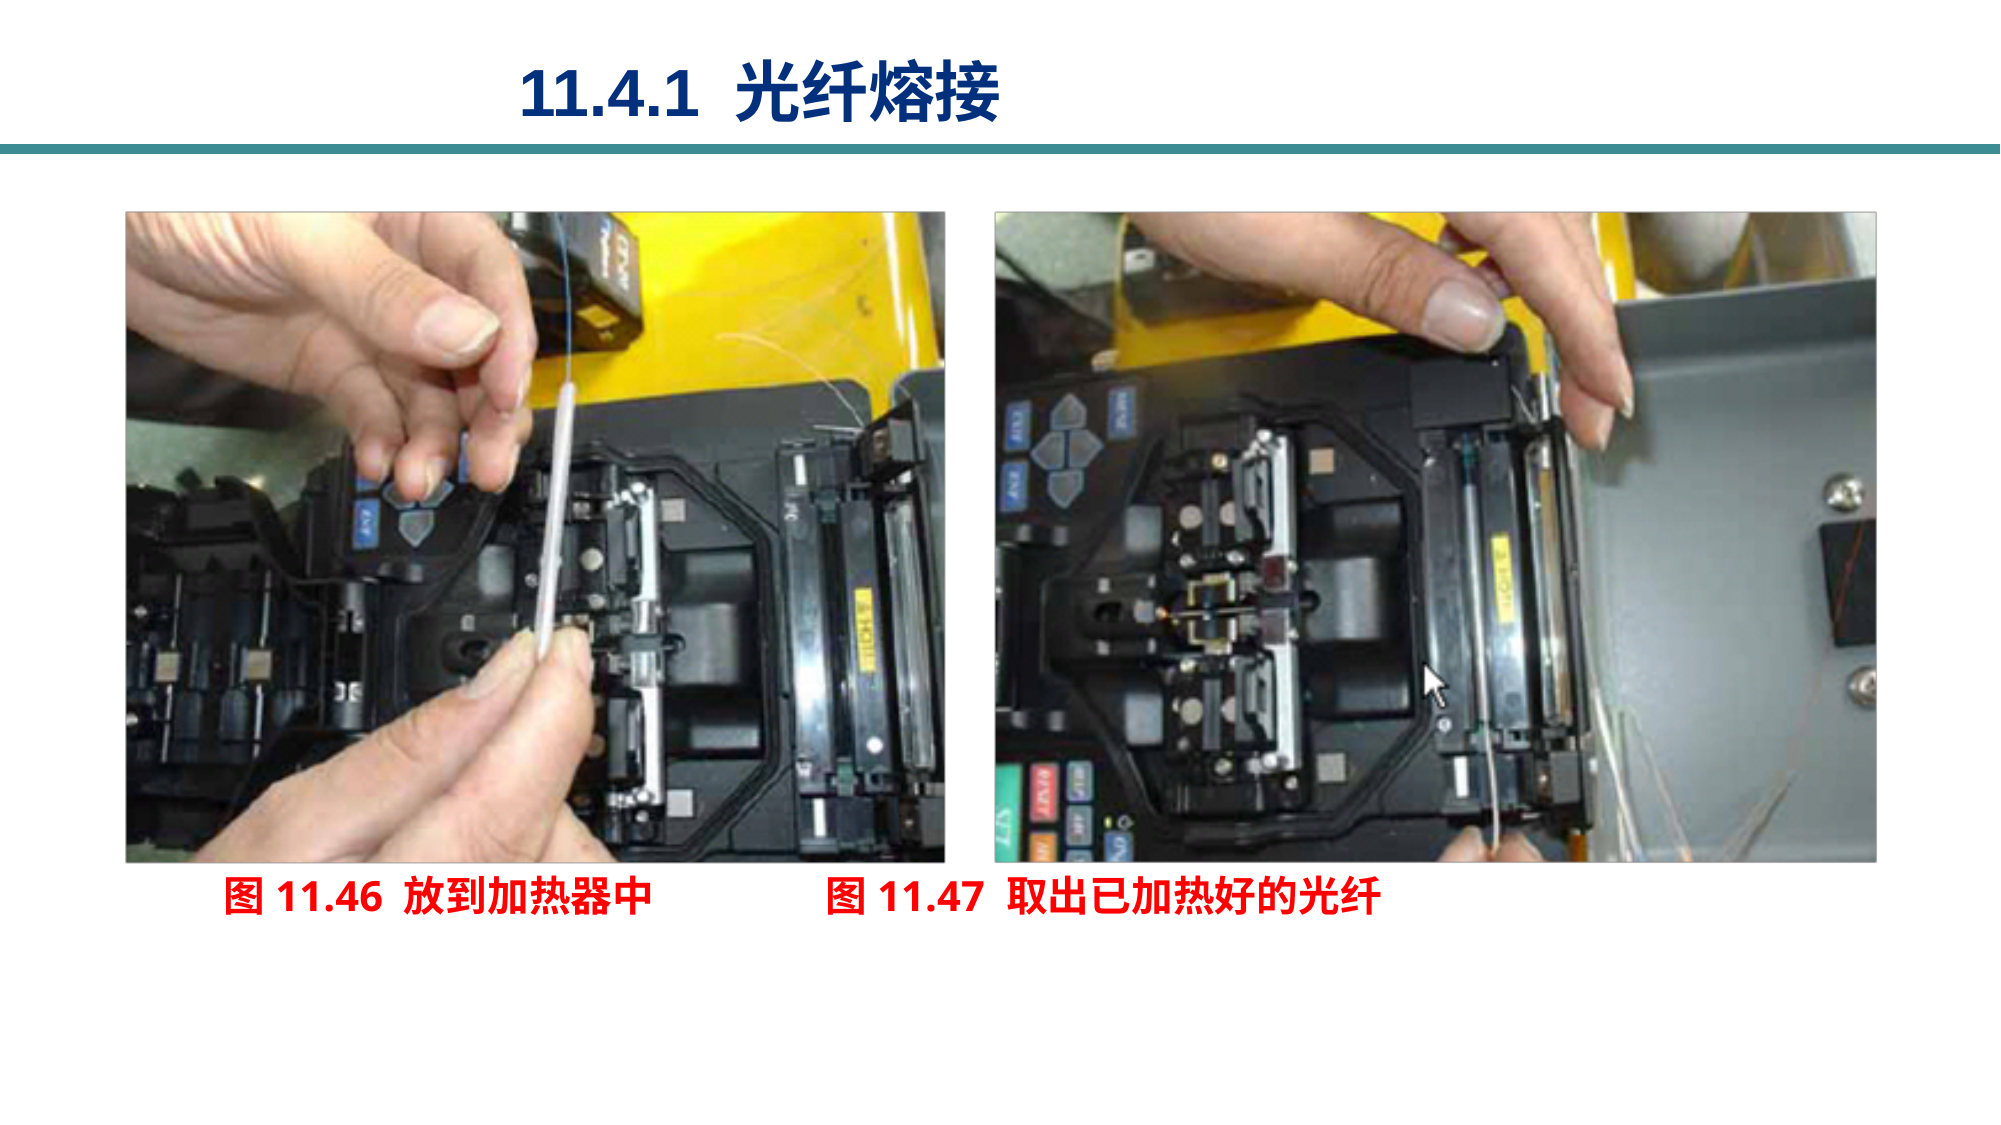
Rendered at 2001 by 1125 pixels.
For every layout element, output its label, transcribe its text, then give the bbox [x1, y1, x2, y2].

text_box 11.4.1 光纤熔接 [503, 42, 1633, 138]
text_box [122, 207, 1882, 943]
